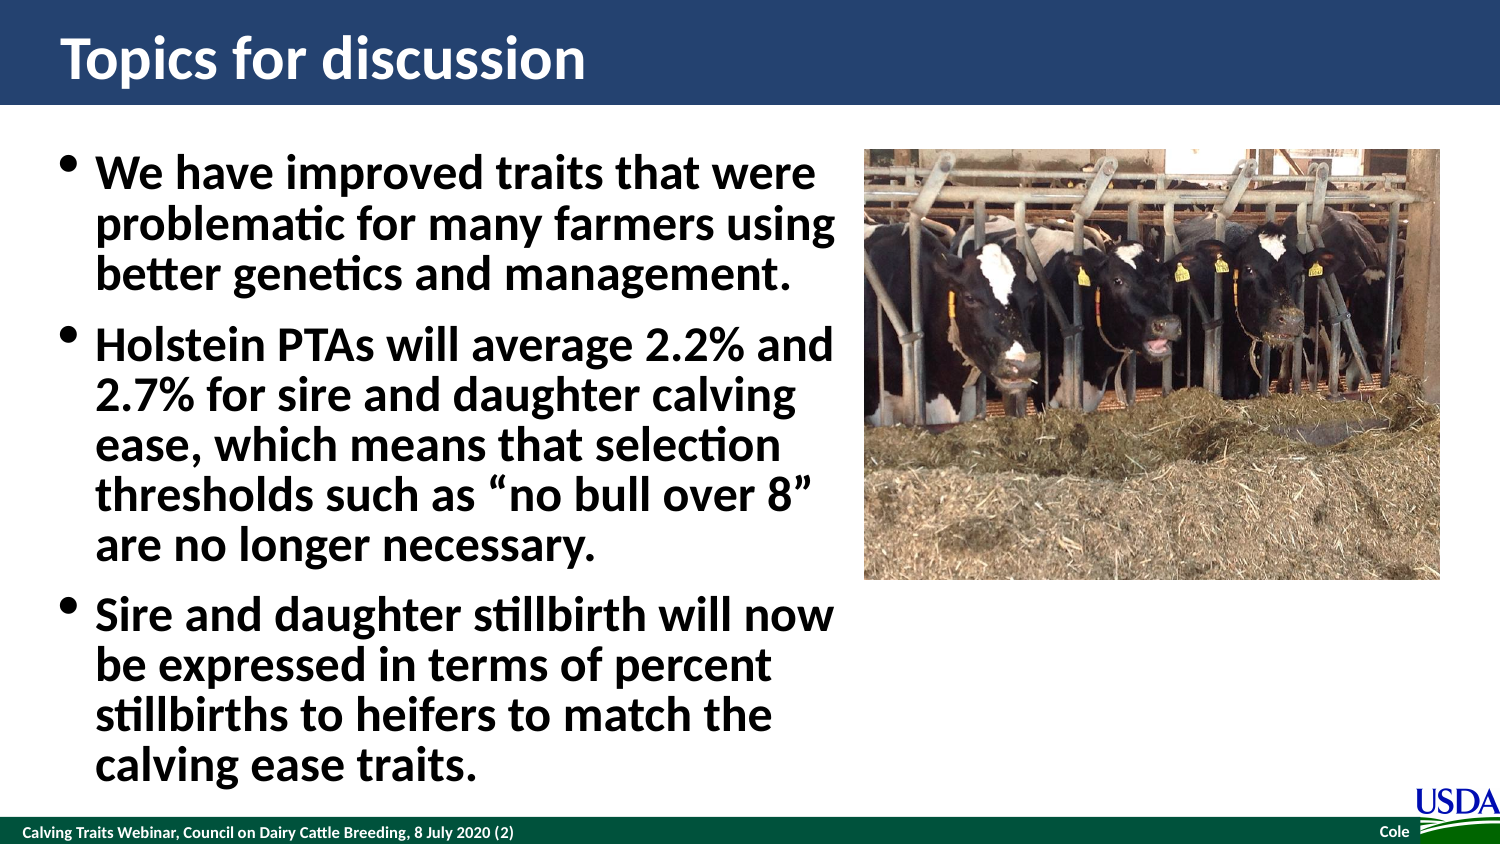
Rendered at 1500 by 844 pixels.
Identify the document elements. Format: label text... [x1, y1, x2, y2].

picture [864, 149, 1441, 581]
list We have improved traits that were problematic for many farmers using better genetics and management. Holstein PTAs will average 2.2% and 2.7% for sire and daughter calving ease, which means that selection thresholds such as “no bull over 8” are no longer necessary. Sire and daughter stillbirth will now be expressed in terms of percent stillbirths to heifers to match the calving ease traits. [60, 150, 846, 780]
title Topics for discussion [60, 15, 1440, 94]
picture [1416, 788, 1500, 844]
